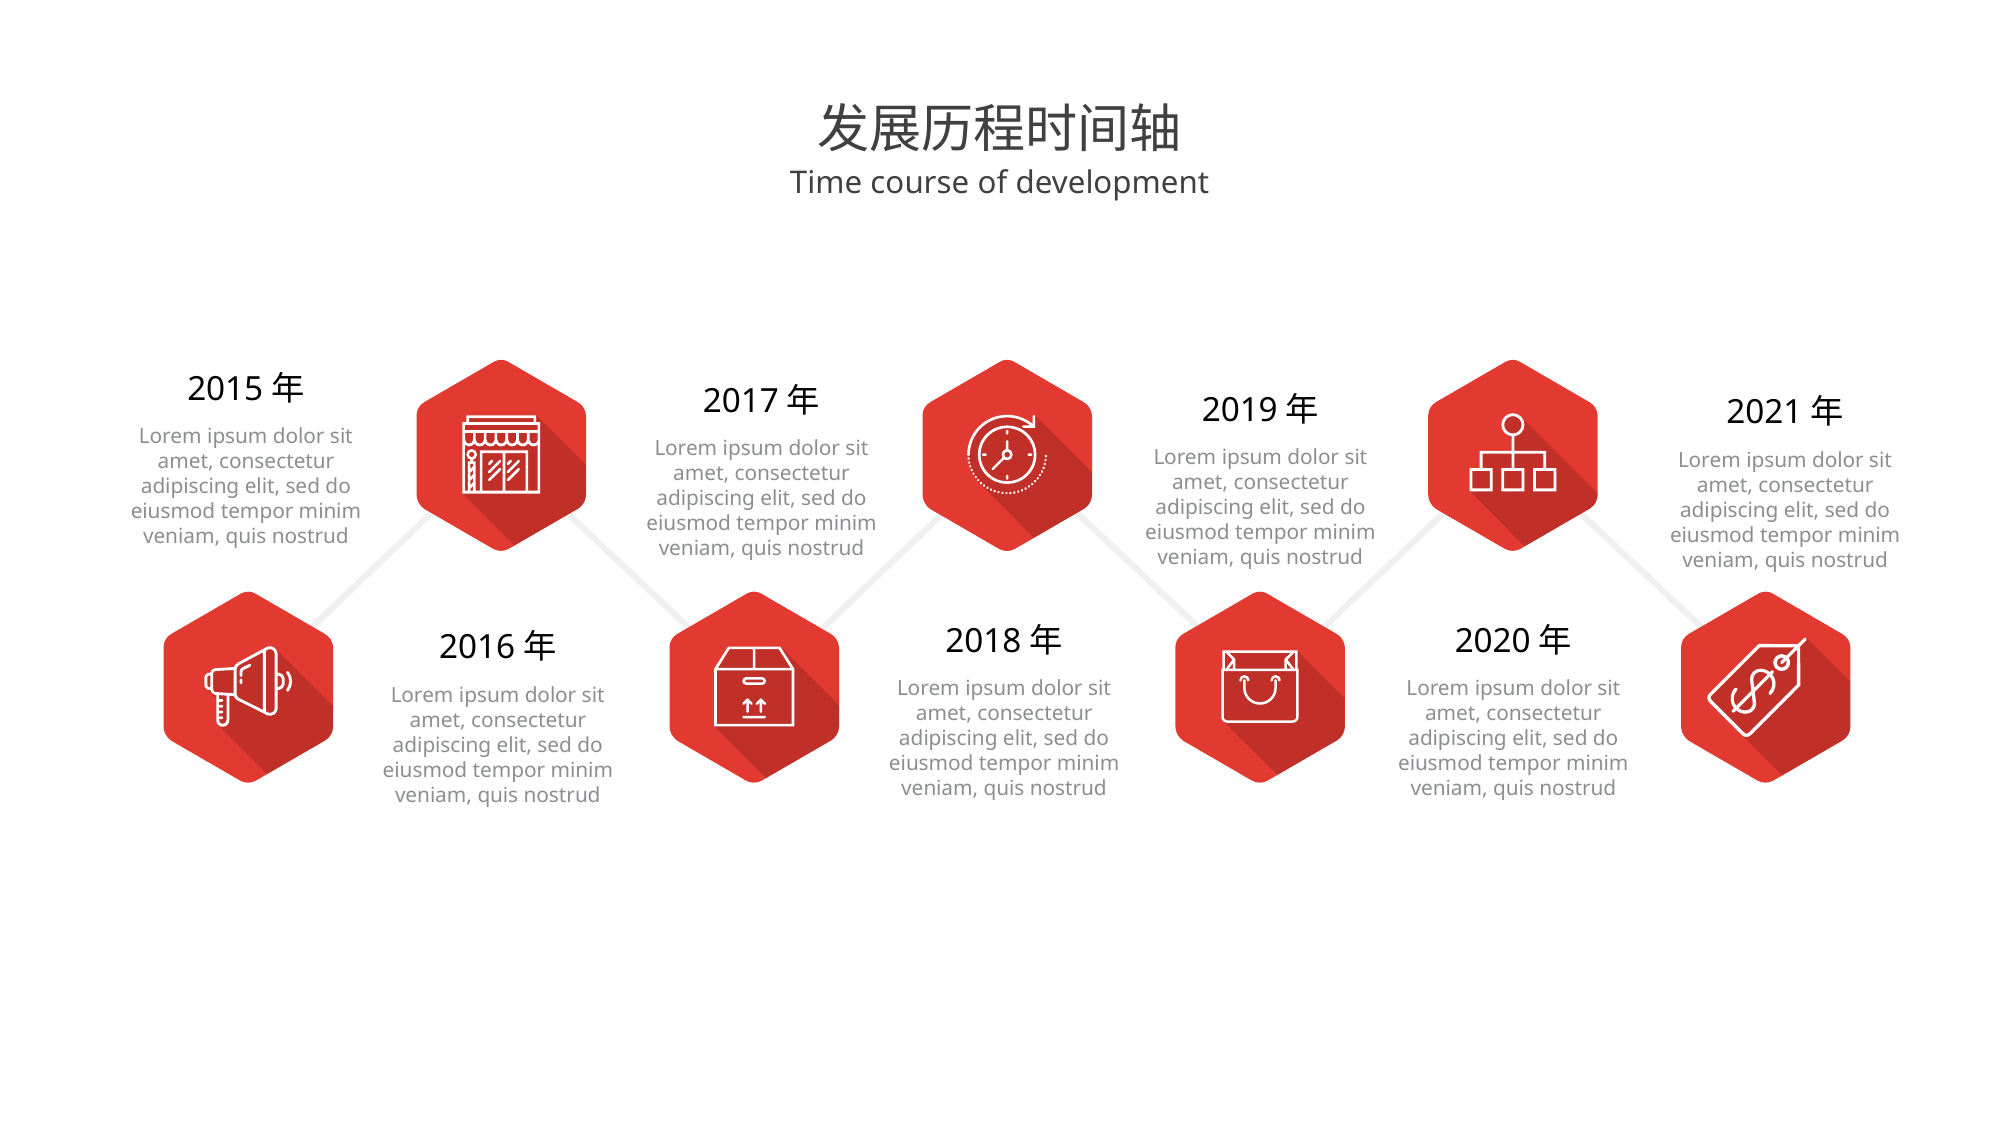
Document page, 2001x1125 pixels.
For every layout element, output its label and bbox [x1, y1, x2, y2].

text_box [1267, 447, 1506, 687]
text_box [1427, 359, 1598, 552]
text_box [496, 446, 752, 687]
text_box [761, 448, 1002, 687]
text_box [1636, 386, 1934, 556]
text_box [1511, 448, 1767, 689]
text_box [1680, 591, 1851, 783]
text_box [613, 374, 910, 544]
text_box [163, 591, 334, 783]
text_box [855, 614, 1153, 784]
text_box [349, 621, 646, 791]
text_box [1112, 383, 1409, 553]
text_box [669, 591, 840, 783]
text_box [1175, 591, 1346, 783]
text_box [248, 449, 491, 688]
text_box [1365, 614, 1662, 784]
text_box [922, 359, 1093, 552]
text_box [416, 359, 587, 552]
text_box [1007, 447, 1263, 688]
text_box [669, 87, 1331, 209]
text_box [97, 362, 395, 532]
